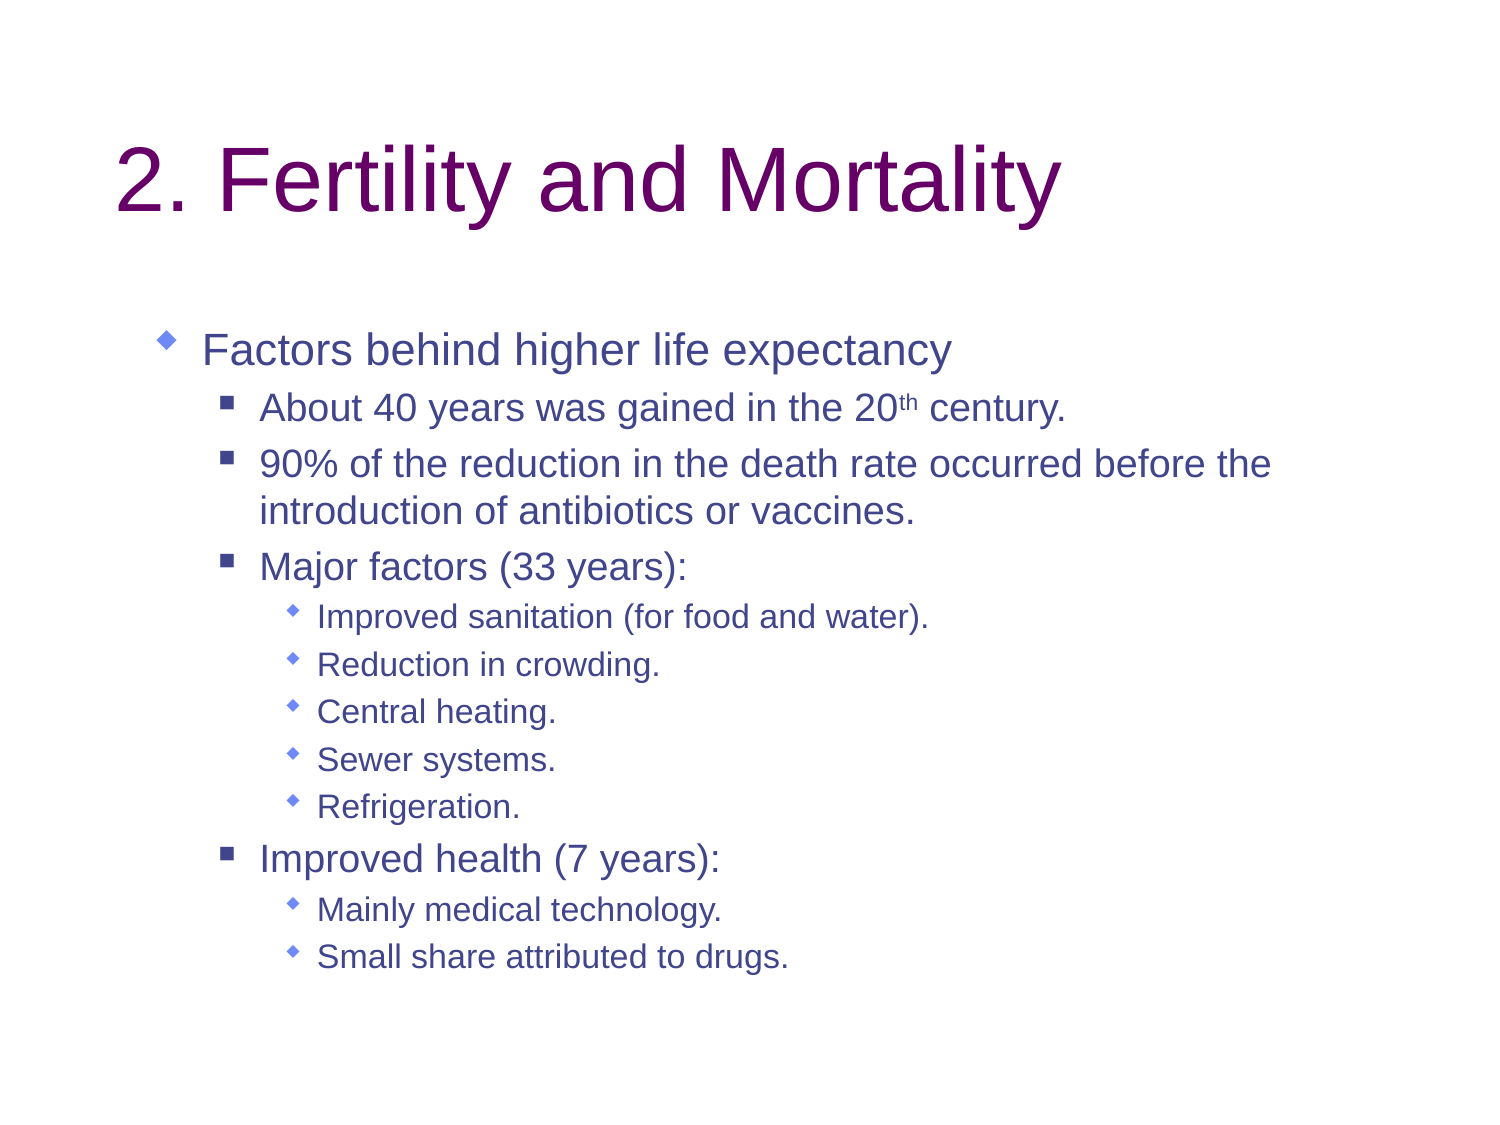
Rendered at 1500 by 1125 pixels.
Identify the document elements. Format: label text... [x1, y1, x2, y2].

title 2. Fertility and Mortality [99, 49, 1376, 238]
list Factors behind higher life expectancy About 40 years was gained in the 20th century. 90% of the reduction in the death rate occurred before the introduction of antibiotics or vaccines. Major factors (33 years): Improved sanitation (for food and water). Reduction in crowding. Central heating. Sewer systems. Refrigeration. Improved health (7 years): Mainly medical technology. Small share attributed to drugs. [137, 312, 1413, 988]
